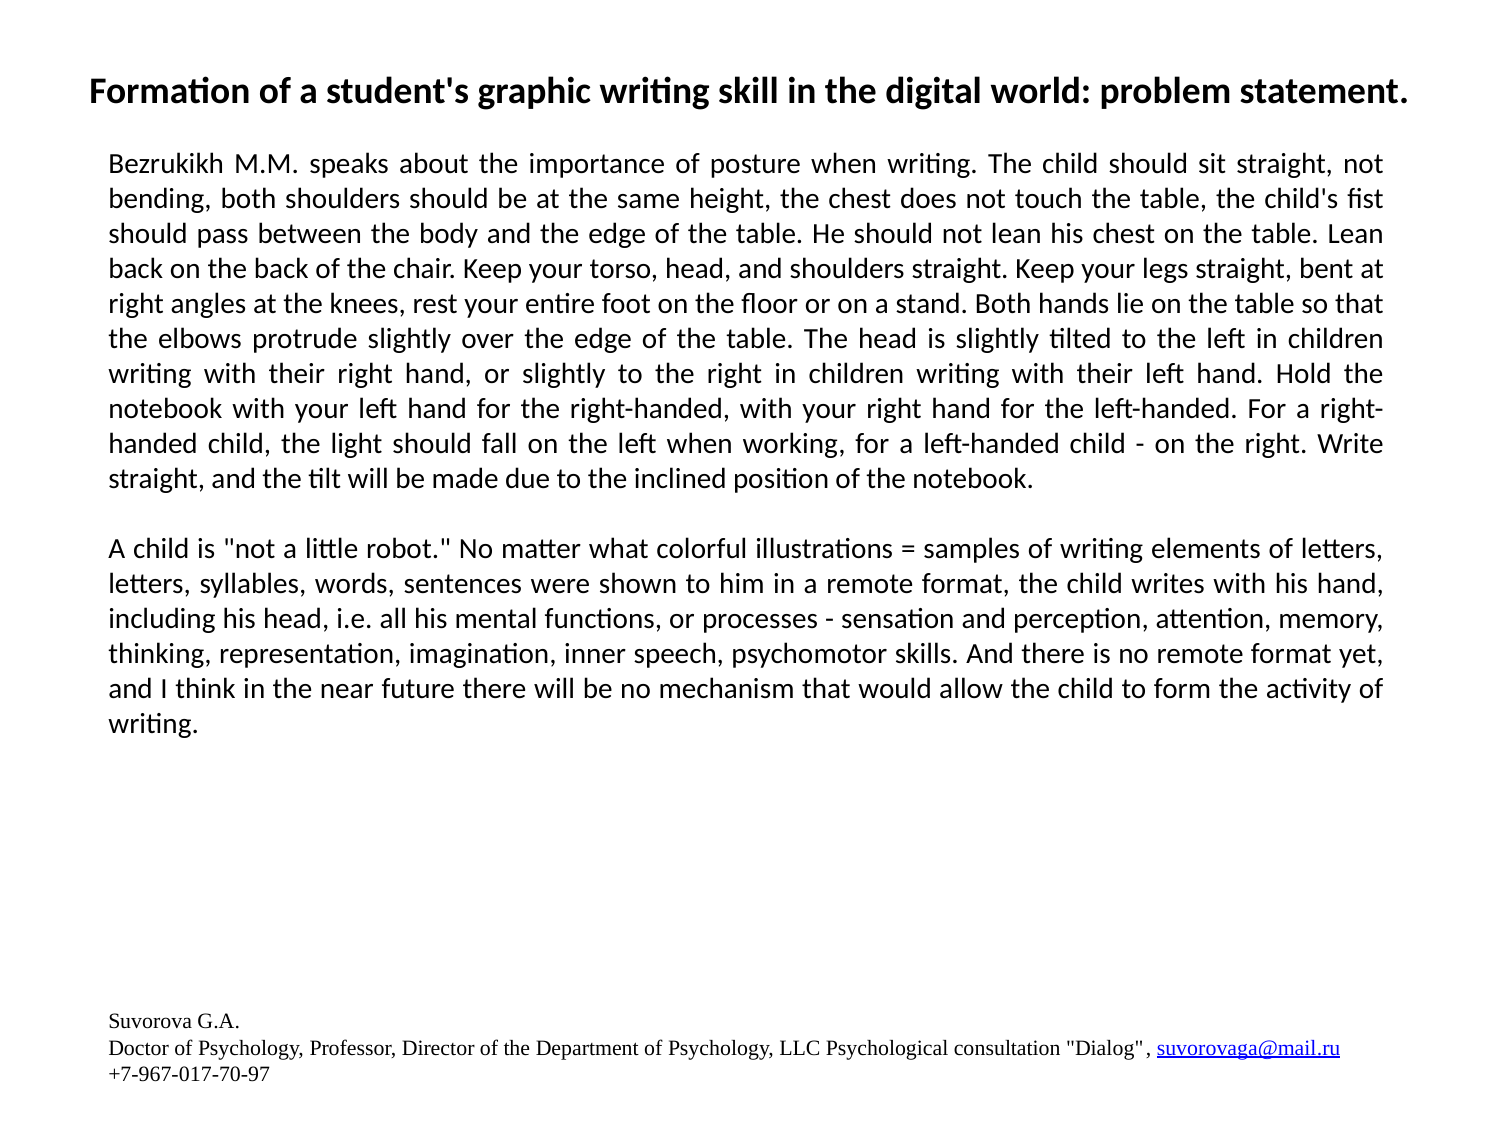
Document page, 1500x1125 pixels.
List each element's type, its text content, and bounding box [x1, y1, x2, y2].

title Formation of a student's graphic writing skill in the digital world: problem statement. [23, 30, 1477, 147]
text_box Suvorova G.A. Doctor of Psychology, Professor, Director of the Department of Psychology, LLC Psychological consultation "Dialog", suvorovaga@mail.ru +7-967-017-70-97 [93, 999, 1464, 1093]
text_box Bezrukikh M.M. speaks about the importance of posture when writing. The child should sit straight, not bending, both shoulders should be at the same height, the chest does not touch the table, the child's fist should pass between the body and the edge of the table. He should not lean his chest on the table. Lean back on the back of the chair. Keep your torso, head, and shoulders straight. Keep your legs straight, bent at right angles at the knees, rest your entire foot on the floor or on a stand. Both hands lie on the table so that the elbows protrude slightly over the edge of the table. The head is slightly tilted to the left in children writing with their right hand, or slightly to the right in children writing with their left hand. Hold the notebook with your left hand for the right-handed, with your right hand for the left-handed. For a right-handed child, the light should fall on the left when working, for a left-handed child - on the right. Write straight, and the tilt will be made due to the inclined position of the notebook. A child is "not a little robot." No matter what colorful illustrations = samples of writing elements of letters, letters, syllables, words, sentences were shown to him in a remote format, the child writes with his hand, including his head, i.e. all his mental functions, or processes - sensation and perception, attention, memory, thinking, representation, imagination, inner speech, psychomotor skills. And there is no remote format yet, and I think in the near future there will be no mechanism that would allow the child to form the activity of writing. [93, 137, 1400, 747]
